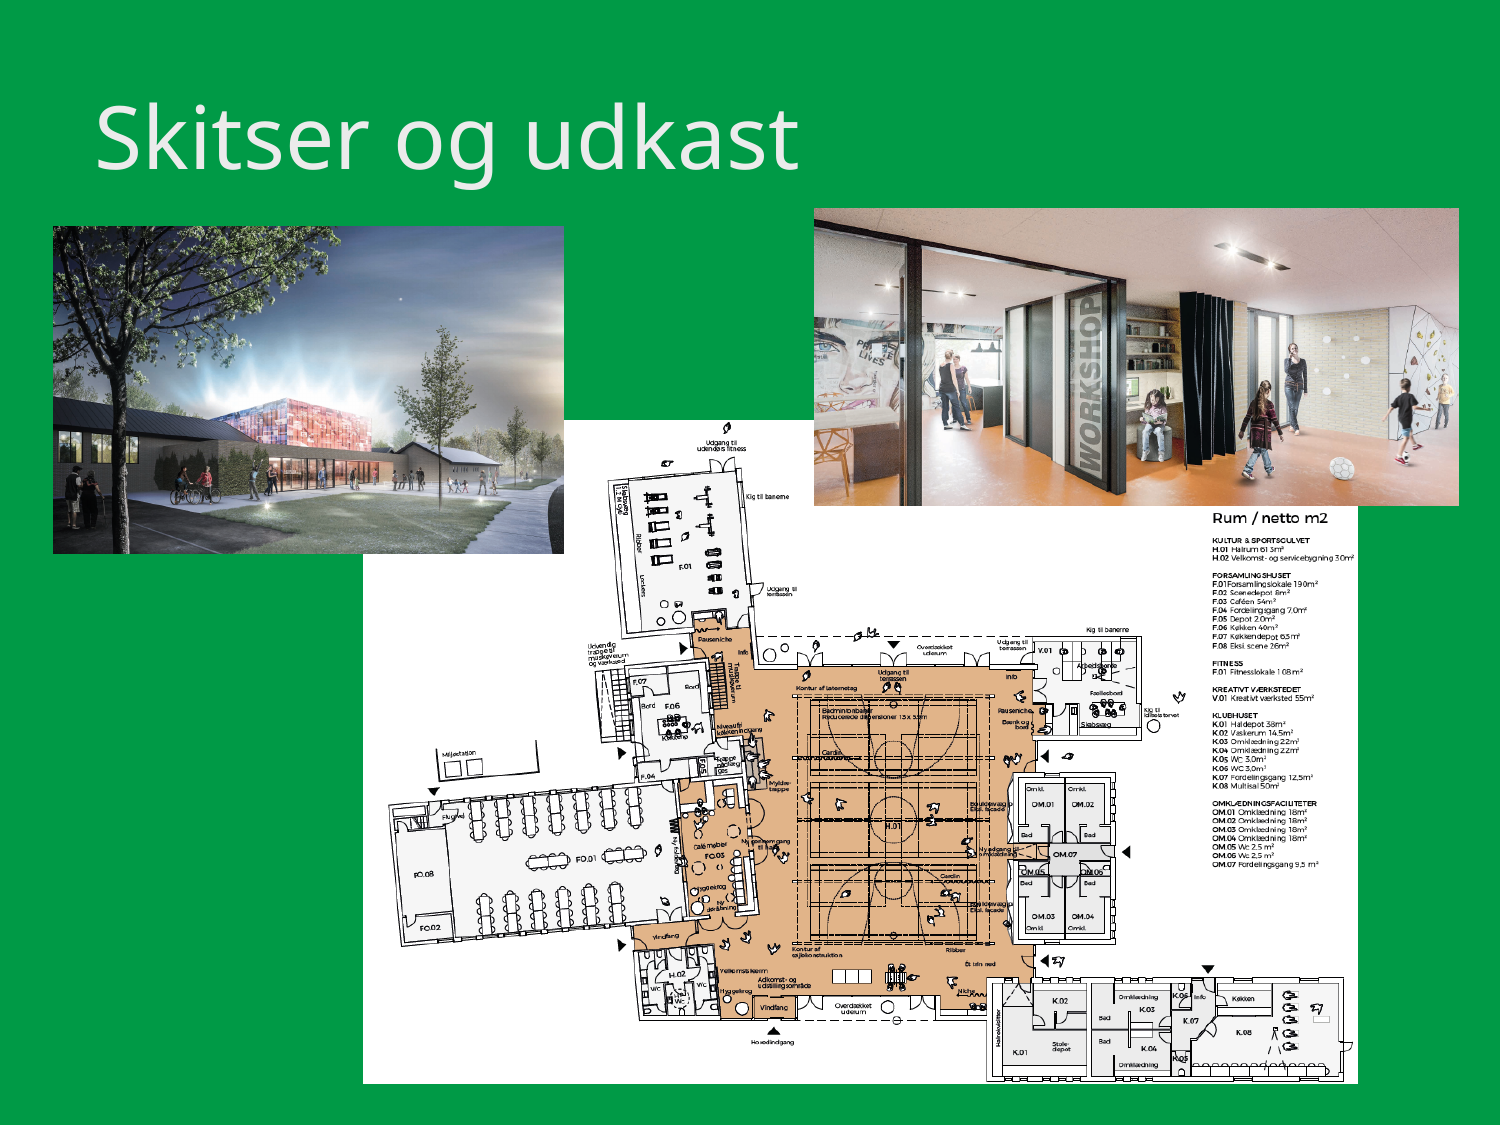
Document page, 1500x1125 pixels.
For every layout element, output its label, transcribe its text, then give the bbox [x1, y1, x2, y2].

picture [52, 226, 564, 555]
title Skitser og udkast [79, 74, 1237, 304]
picture [814, 208, 1459, 507]
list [362, 420, 1359, 1084]
